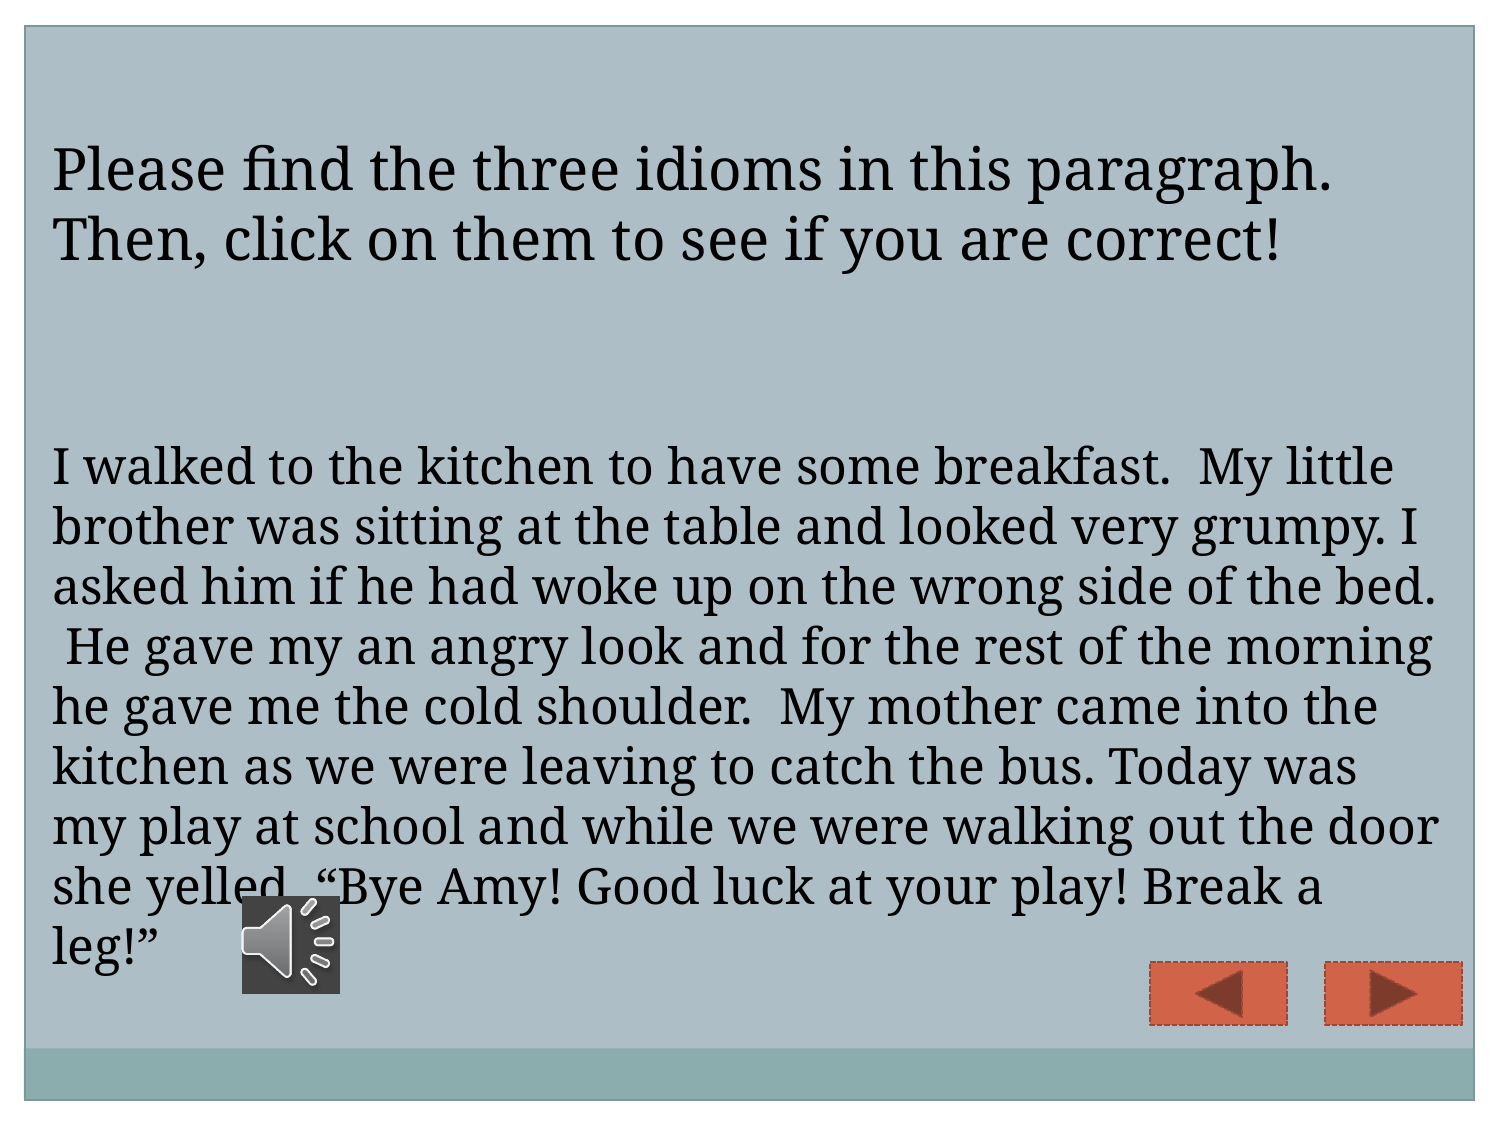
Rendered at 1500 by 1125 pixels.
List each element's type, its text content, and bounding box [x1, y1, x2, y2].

text_box [487, 563, 1338, 613]
text_box I walked to the kitchen to have some breakfast. My little brother was sitting at the table and looked very grumpy. I asked him if he had woke up on the wrong side of the bed. He gave my an angry look and for the rest of the morning he gave me the cold shoulder. My mother came into the kitchen as we were leaving to catch the bus. Today was my play at school and while we were walking out the door she yelled, “Bye Amy! Good luck at your play! Break a leg!” [37, 427, 1461, 982]
text_box [1324, 961, 1463, 1026]
text_box [574, 862, 838, 928]
picture [240, 894, 341, 995]
text_box [37, 612, 1438, 678]
text_box [37, 426, 1338, 563]
text_box [1149, 961, 1288, 1026]
text_box [49, 862, 576, 913]
text_box [549, 676, 1438, 738]
text_box [49, 677, 526, 726]
text_box Please find the three idioms in this paragraph. Then, click on them to see if you are correct! [37, 124, 1438, 280]
text_box [49, 749, 1461, 851]
